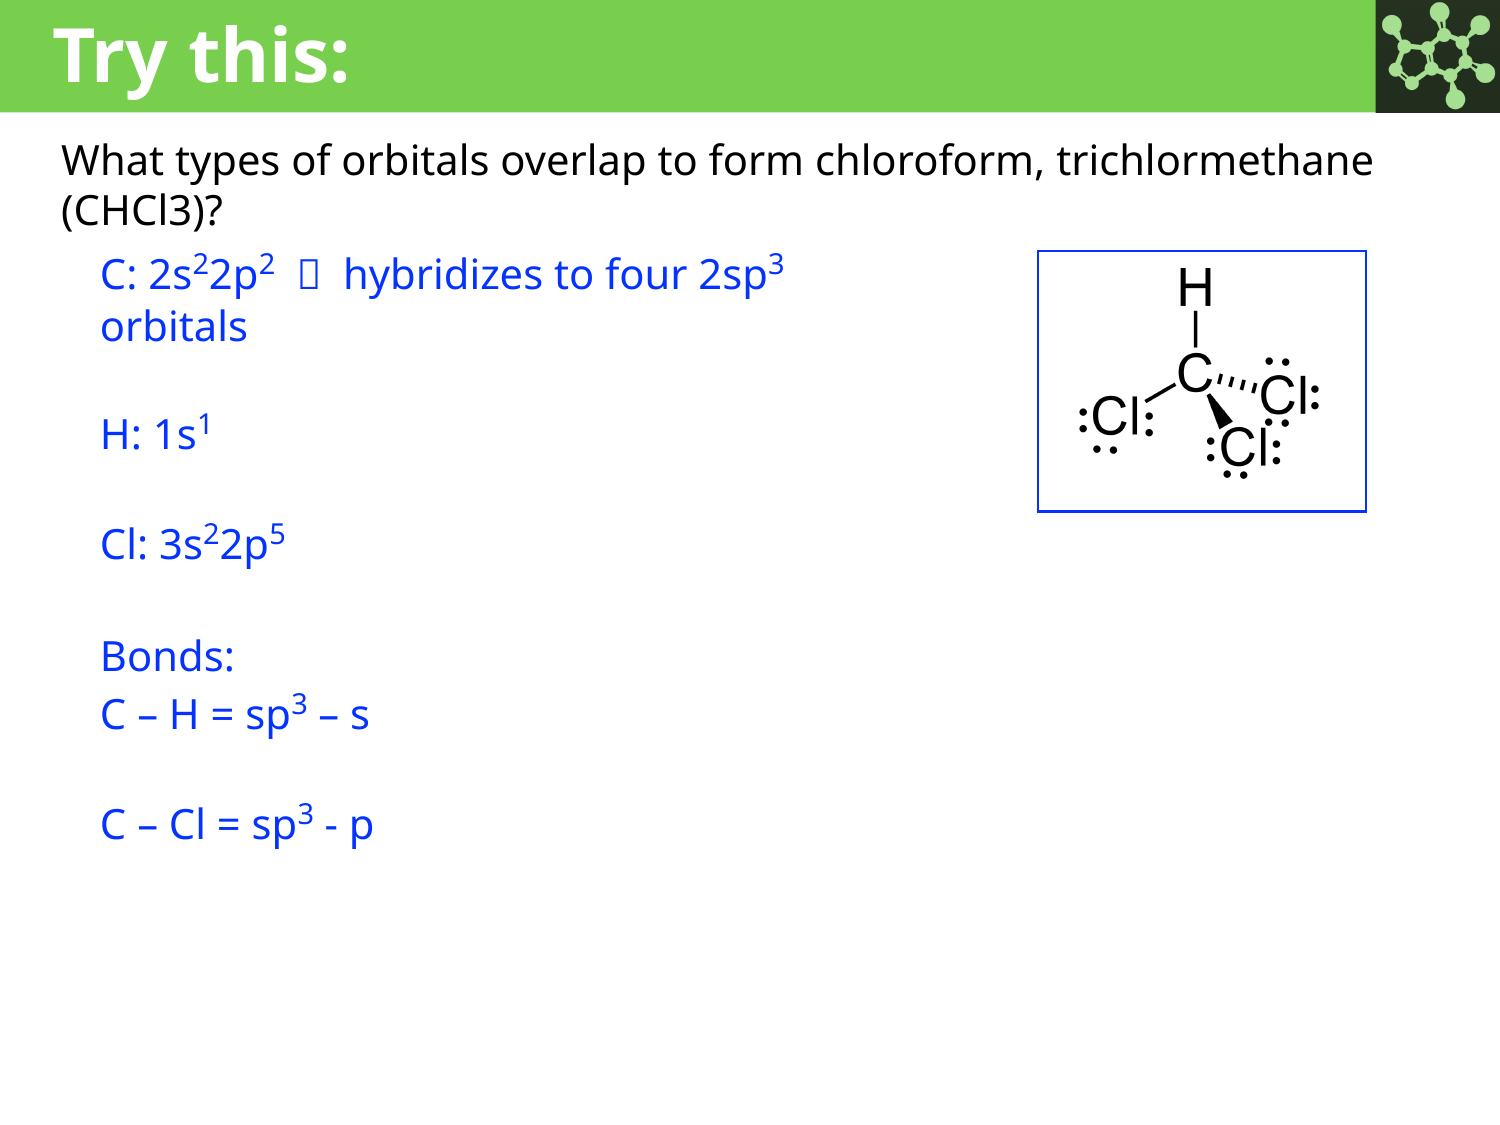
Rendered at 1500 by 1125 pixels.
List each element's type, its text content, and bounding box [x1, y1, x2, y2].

picture [1375, 0, 1500, 113]
text_box [0, 0, 1375, 113]
text_box Try this: [37, 0, 1375, 105]
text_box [85, 231, 1367, 753]
text_box What types of orbitals overlap to form chloroform, trichlormethane (CHCl3)? [46, 126, 1462, 242]
